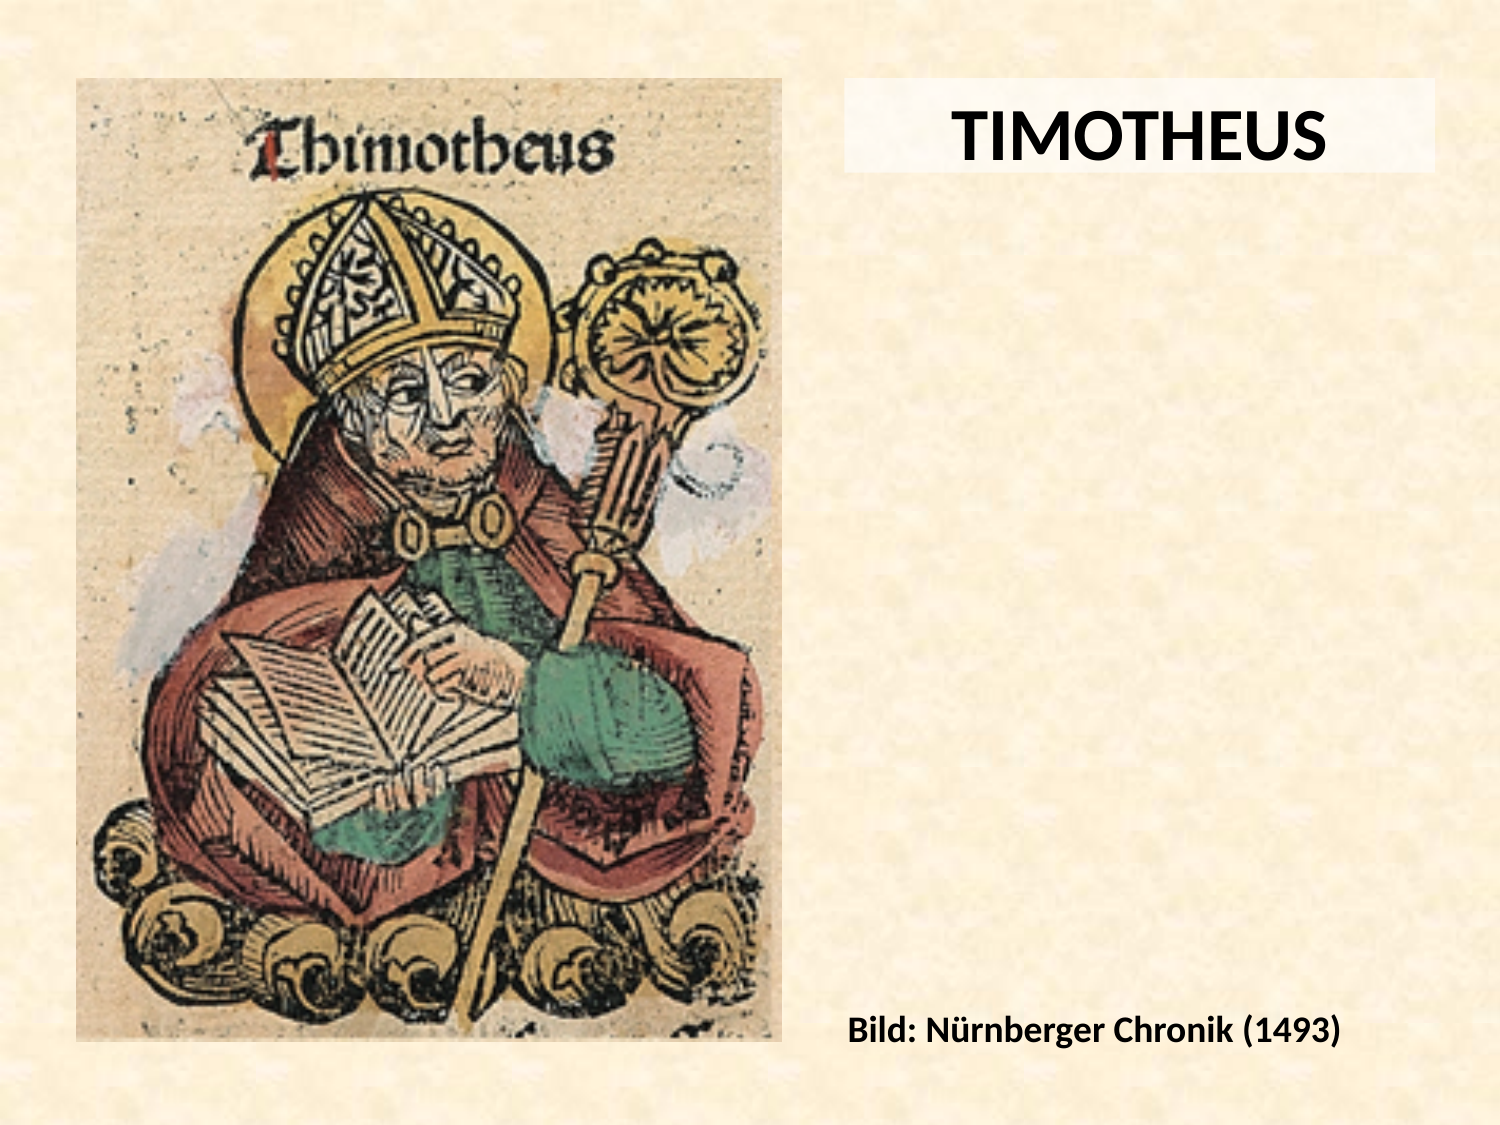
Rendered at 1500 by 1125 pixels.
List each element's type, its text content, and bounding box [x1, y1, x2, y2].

text_box Bild: Nürnberger Chronik (1493) [832, 997, 1400, 1058]
text_box TIMOTHEUS [844, 78, 1436, 173]
picture [0, 0, 1500, 1125]
